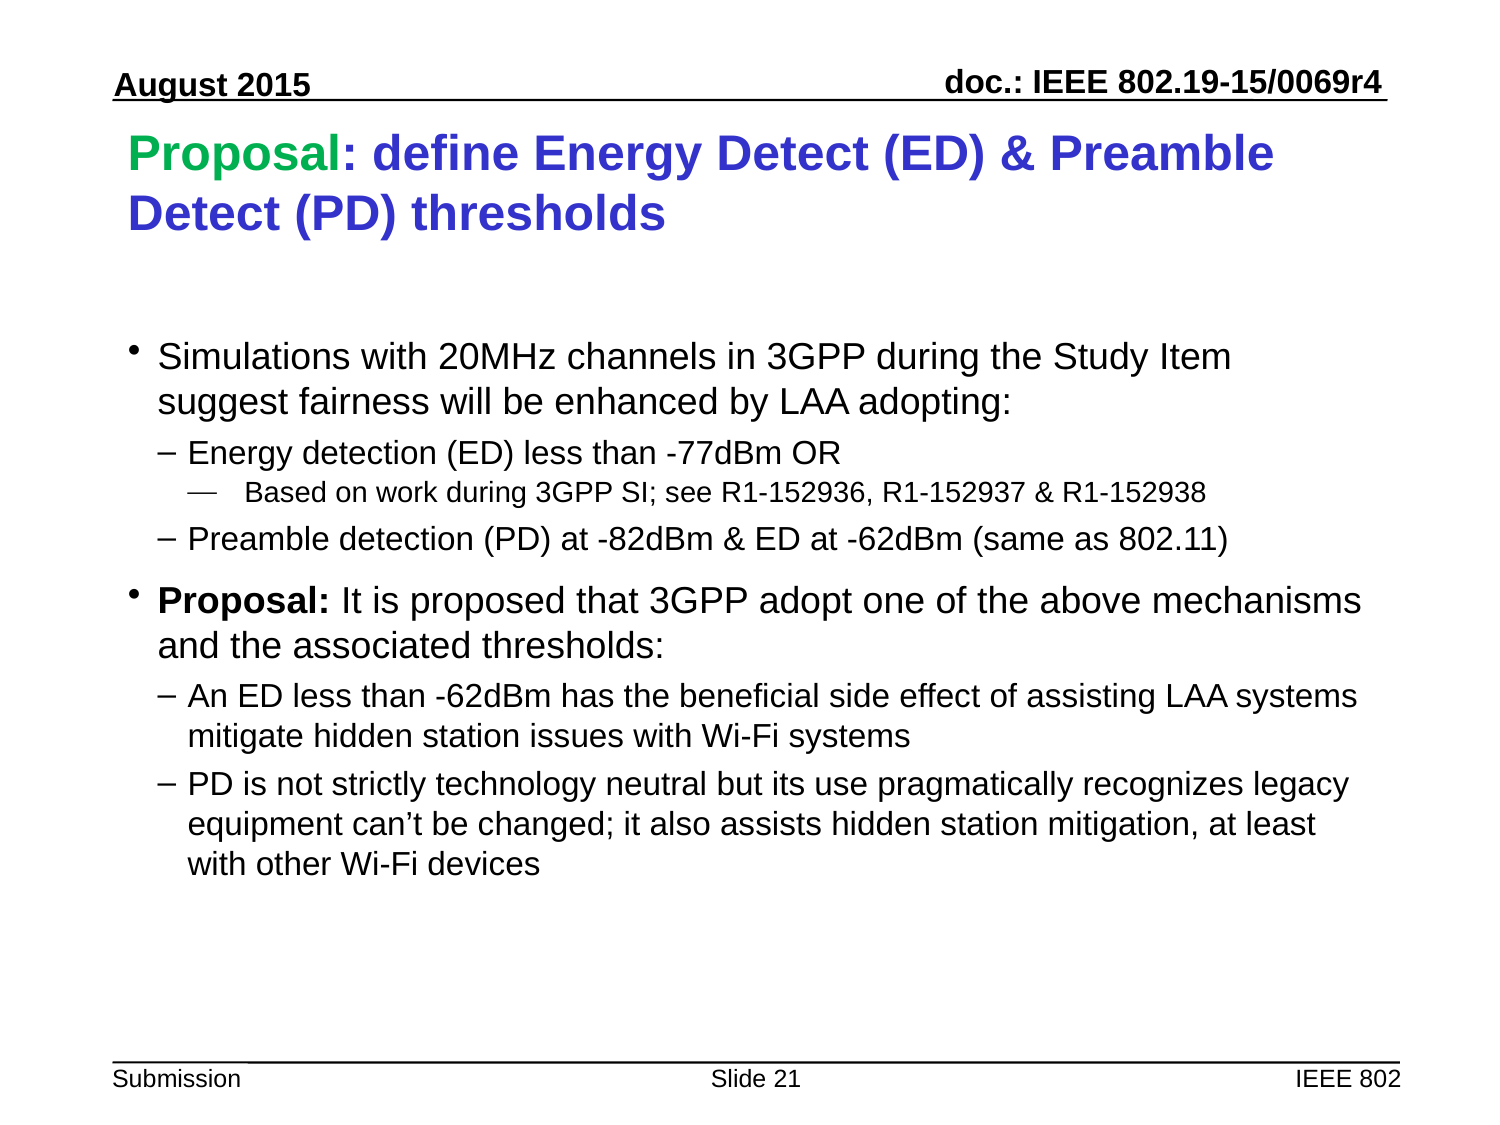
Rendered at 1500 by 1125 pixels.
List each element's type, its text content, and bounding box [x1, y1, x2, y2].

title Proposal: define Energy Detect (ED) & Preamble Detect (PD) thresholds [112, 112, 1388, 288]
slide_number Slide 21 [709, 1061, 803, 1093]
list Simulations with 20MHz channels in 3GPP during the Study Item suggest fairness will be enhanced by LAA adopting: Energy detection (ED) less than -77dBm OR Based on work during 3GPP SI; see R1-152936, R1-152937 & R1-152938 Preamble detection (PD) at -82dBm & ED at -62dBm (same as 802.11) Proposal: It is proposed that 3GPP adopt one of the above mechanisms and the associated thresholds: An ED less than -62dBm has the beneficial side effect of assisting LAA systems mitigate hidden station issues with Wi-Fi systems PD is not strictly technology neutral but its use pragmatically recognizes legacy equipment can’t be changed; it also assists hidden station mitigation, at least with other Wi-Fi devices [112, 324, 1388, 1000]
footer IEEE 802 [1294, 1061, 1402, 1093]
